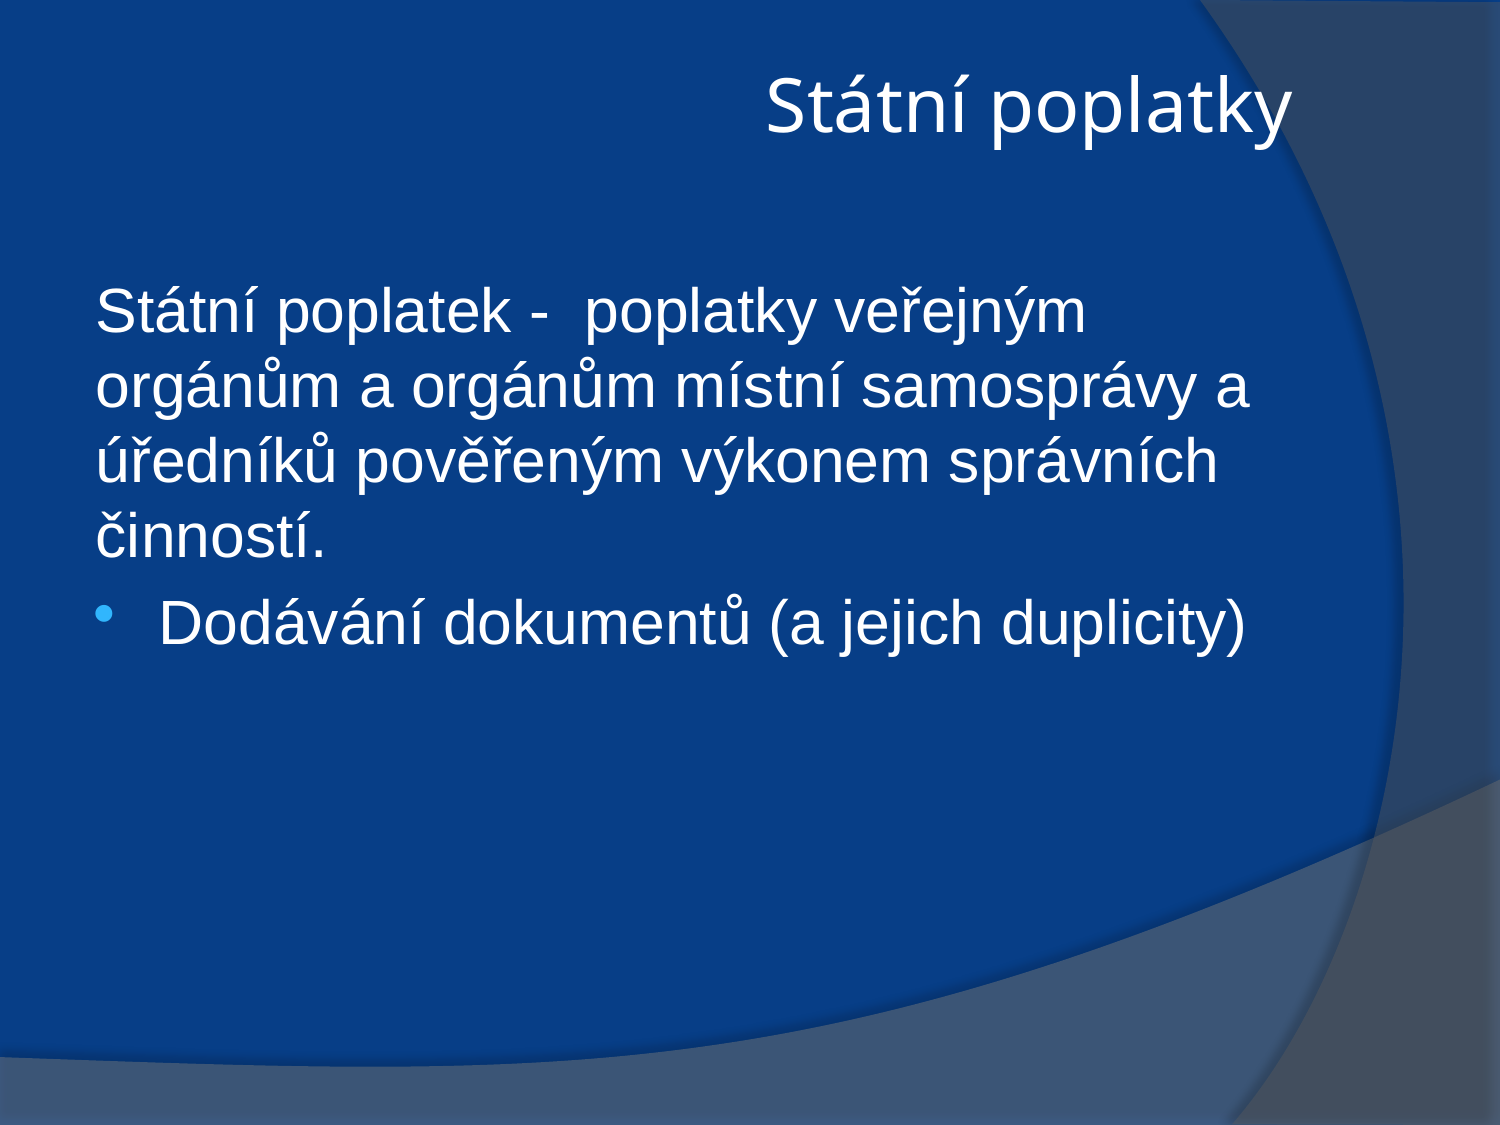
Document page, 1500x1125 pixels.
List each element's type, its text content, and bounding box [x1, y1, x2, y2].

title Státní poplatky [253, 45, 1300, 161]
list Státní poplatek - poplatky veřejným orgánům a orgánům místní samosprávy a úředníků pověřeným výkonem správních činností. Dodávání dokumentů (a jejich duplicity) [75, 262, 1300, 1005]
